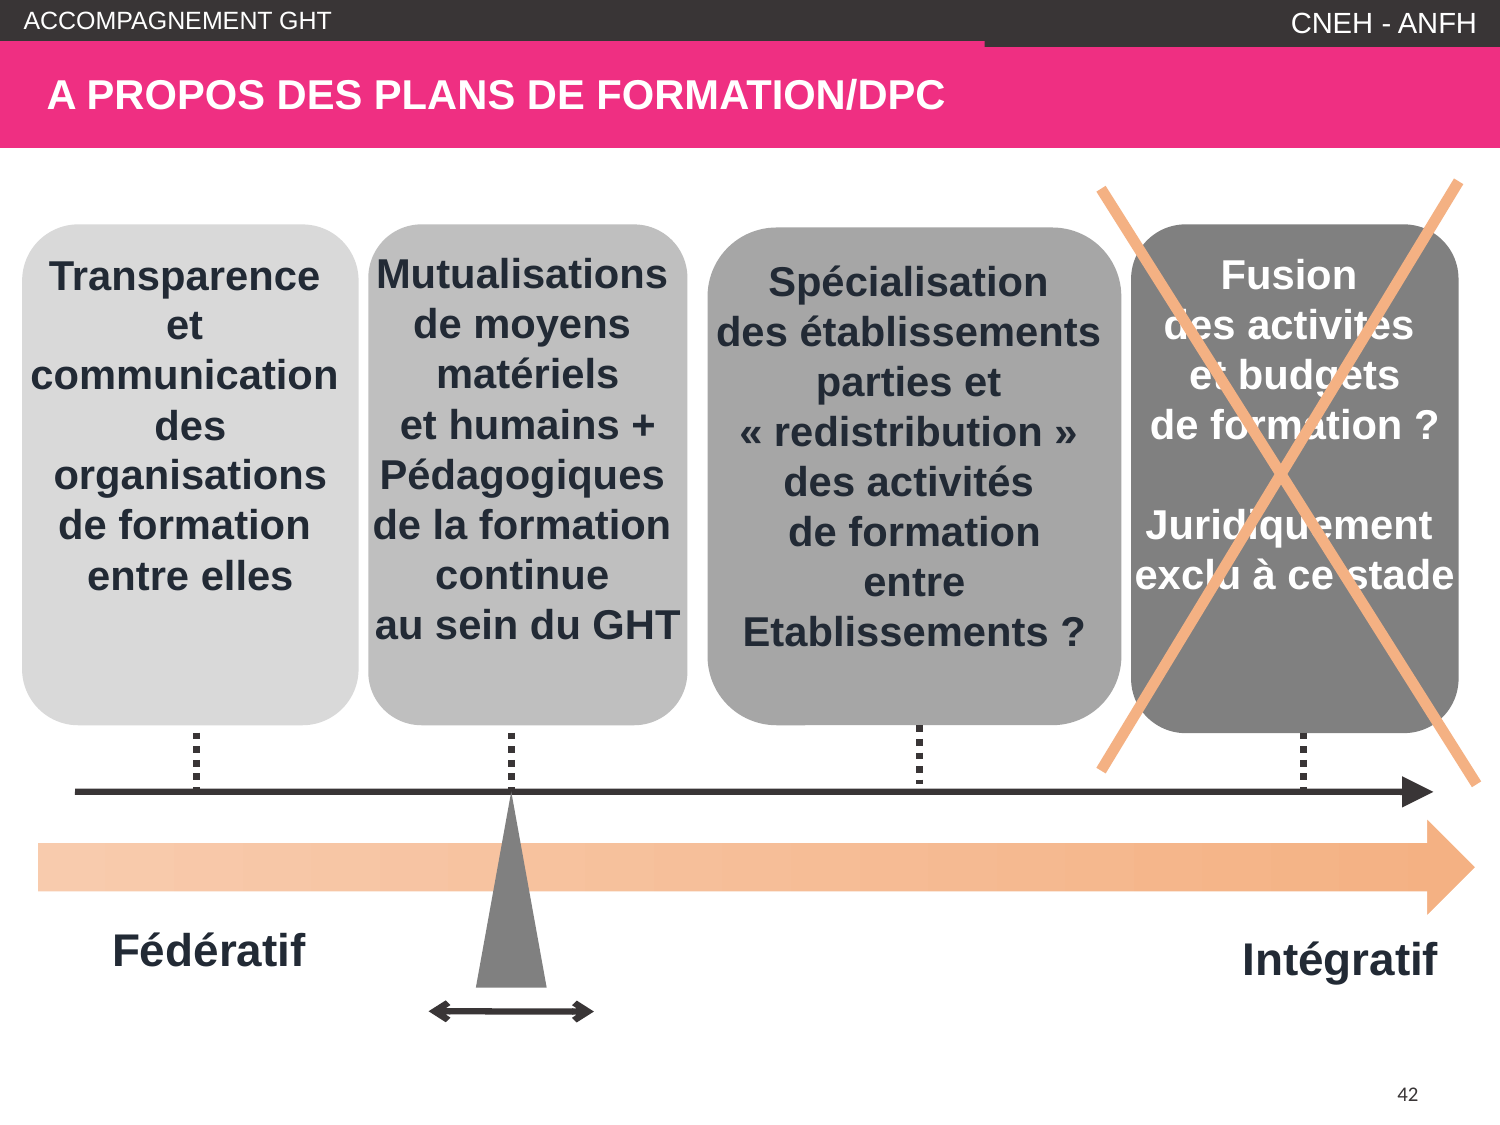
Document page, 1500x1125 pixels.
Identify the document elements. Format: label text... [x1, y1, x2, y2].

text_box Intégratif [1180, 917, 1500, 1004]
text_box [521, 814, 1479, 917]
text_box Transparence et communication des organisations de formation entre elles [22, 224, 359, 726]
text_box CNEH - ANFH [984, 0, 1500, 47]
text_box Spécialisation des établissements parties et « redistribution » des activités de formation entre Etablissements ? [707, 227, 1101, 726]
text_box [475, 792, 547, 988]
title A propos des plans de formation/DPC [31, 34, 1321, 159]
text_box Fédératif [49, 909, 369, 996]
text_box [1101, 181, 1459, 771]
text_box 42 [1095, 1073, 1434, 1125]
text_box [1101, 188, 1477, 785]
text_box Mutualisations de moyens matériels et humains + Pédagogiques de la formation continue au sein du GHT [368, 224, 688, 726]
text_box [35, 840, 502, 894]
